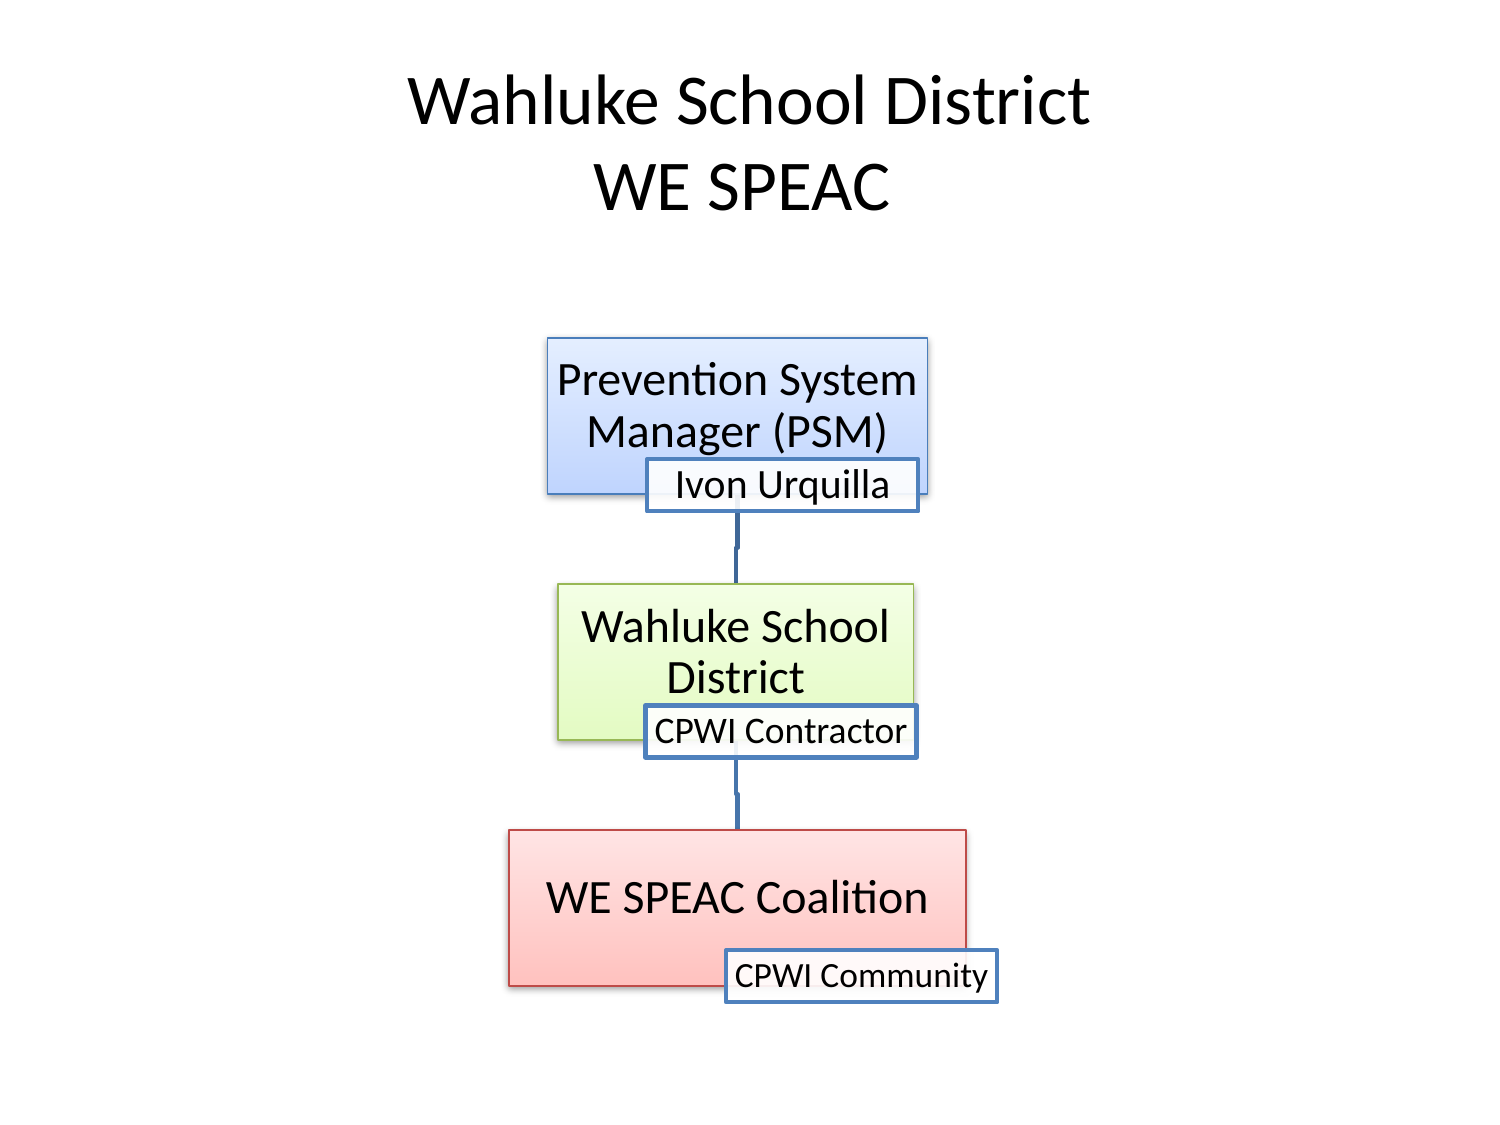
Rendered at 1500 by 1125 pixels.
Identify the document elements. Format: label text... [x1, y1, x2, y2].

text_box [237, 337, 1238, 1005]
title Wahluke School District WE SPEAC [75, 45, 1425, 233]
